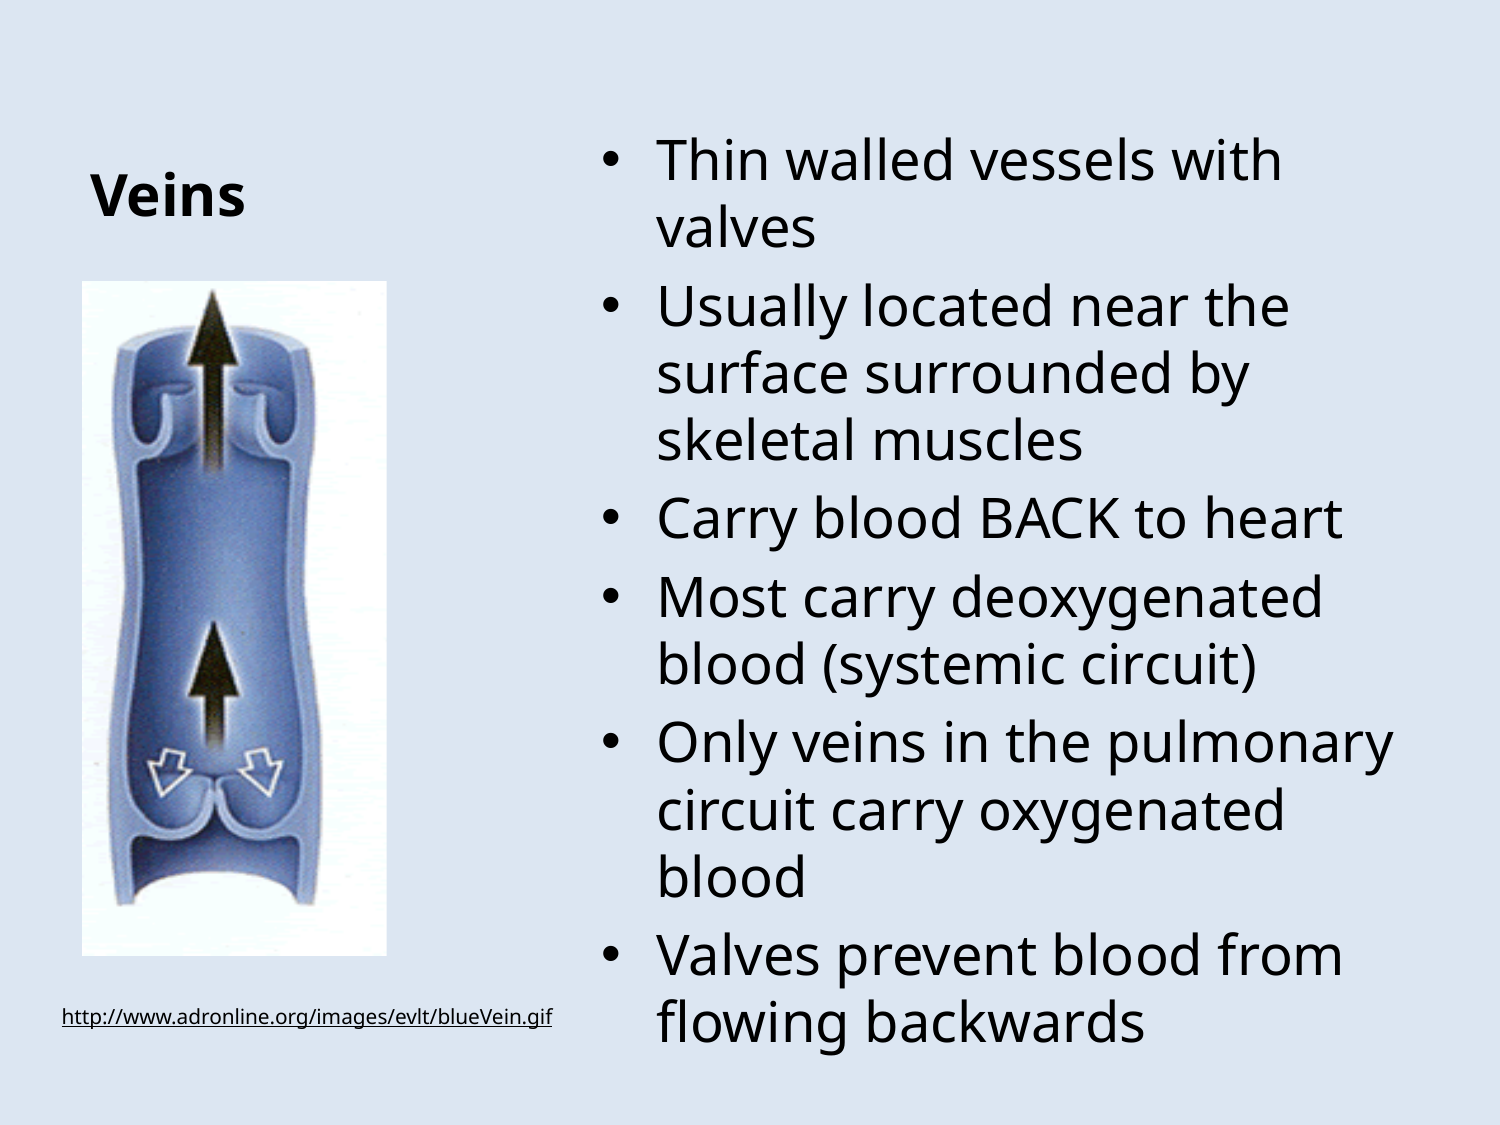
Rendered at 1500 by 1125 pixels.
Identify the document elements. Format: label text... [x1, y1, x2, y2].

title Veins [75, 44, 569, 236]
text_box http://www.adronline.org/images/evlt/blueVein.gif [46, 996, 797, 1039]
list Thin walled vessels with valves Usually located near the surface surrounded by skeletal muscles Carry blood BACK to heart Most carry deoxygenated blood (systemic circuit) Only veins in the pulmonary circuit carry oxygenated blood Valves prevent blood from flowing backwards [585, 117, 1425, 1078]
picture [81, 280, 387, 957]
